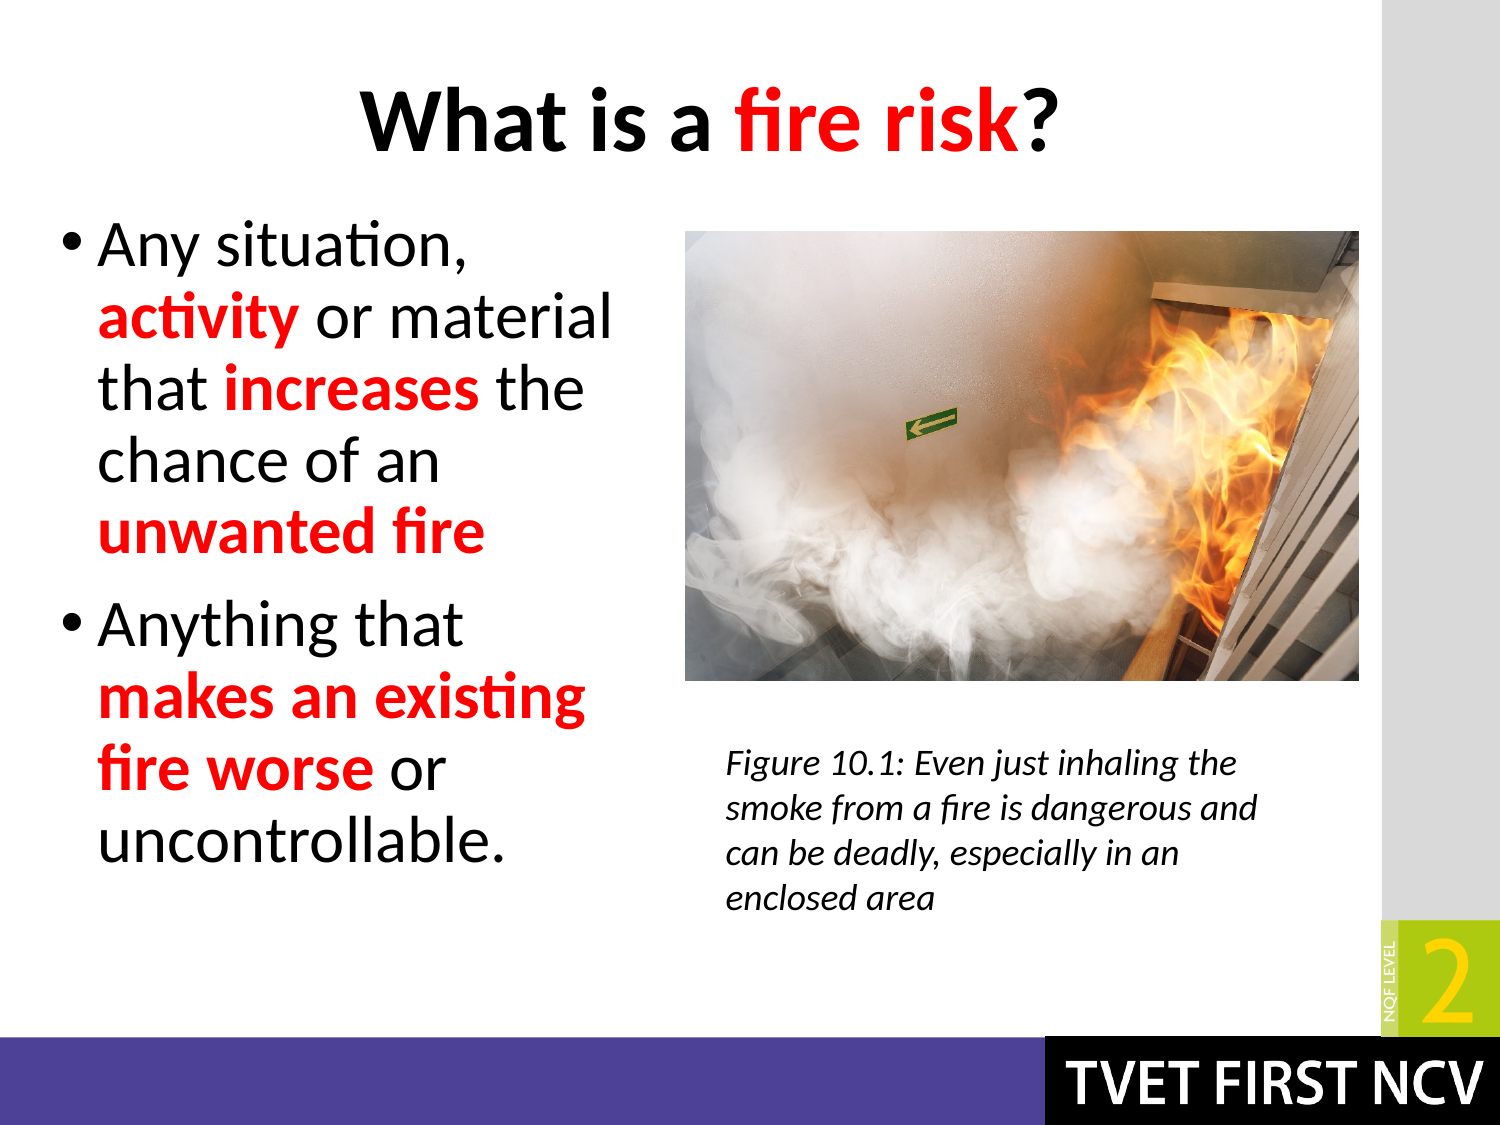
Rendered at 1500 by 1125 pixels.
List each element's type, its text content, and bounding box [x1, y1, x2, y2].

list Any situation, activity or material that increases the chance of an unwanted fire Anything that makes an existing fire worse or uncontrollable. [45, 201, 643, 989]
picture [1065, 1050, 1484, 1120]
picture [685, 231, 1359, 681]
title What is a fire risk? [62, 62, 1360, 182]
text_box Figure 10.1: Even just inhaling the smoke from a fire is dangerous and can be deadly, especially in an enclosed area [710, 730, 1333, 926]
picture [1381, 920, 1500, 1037]
